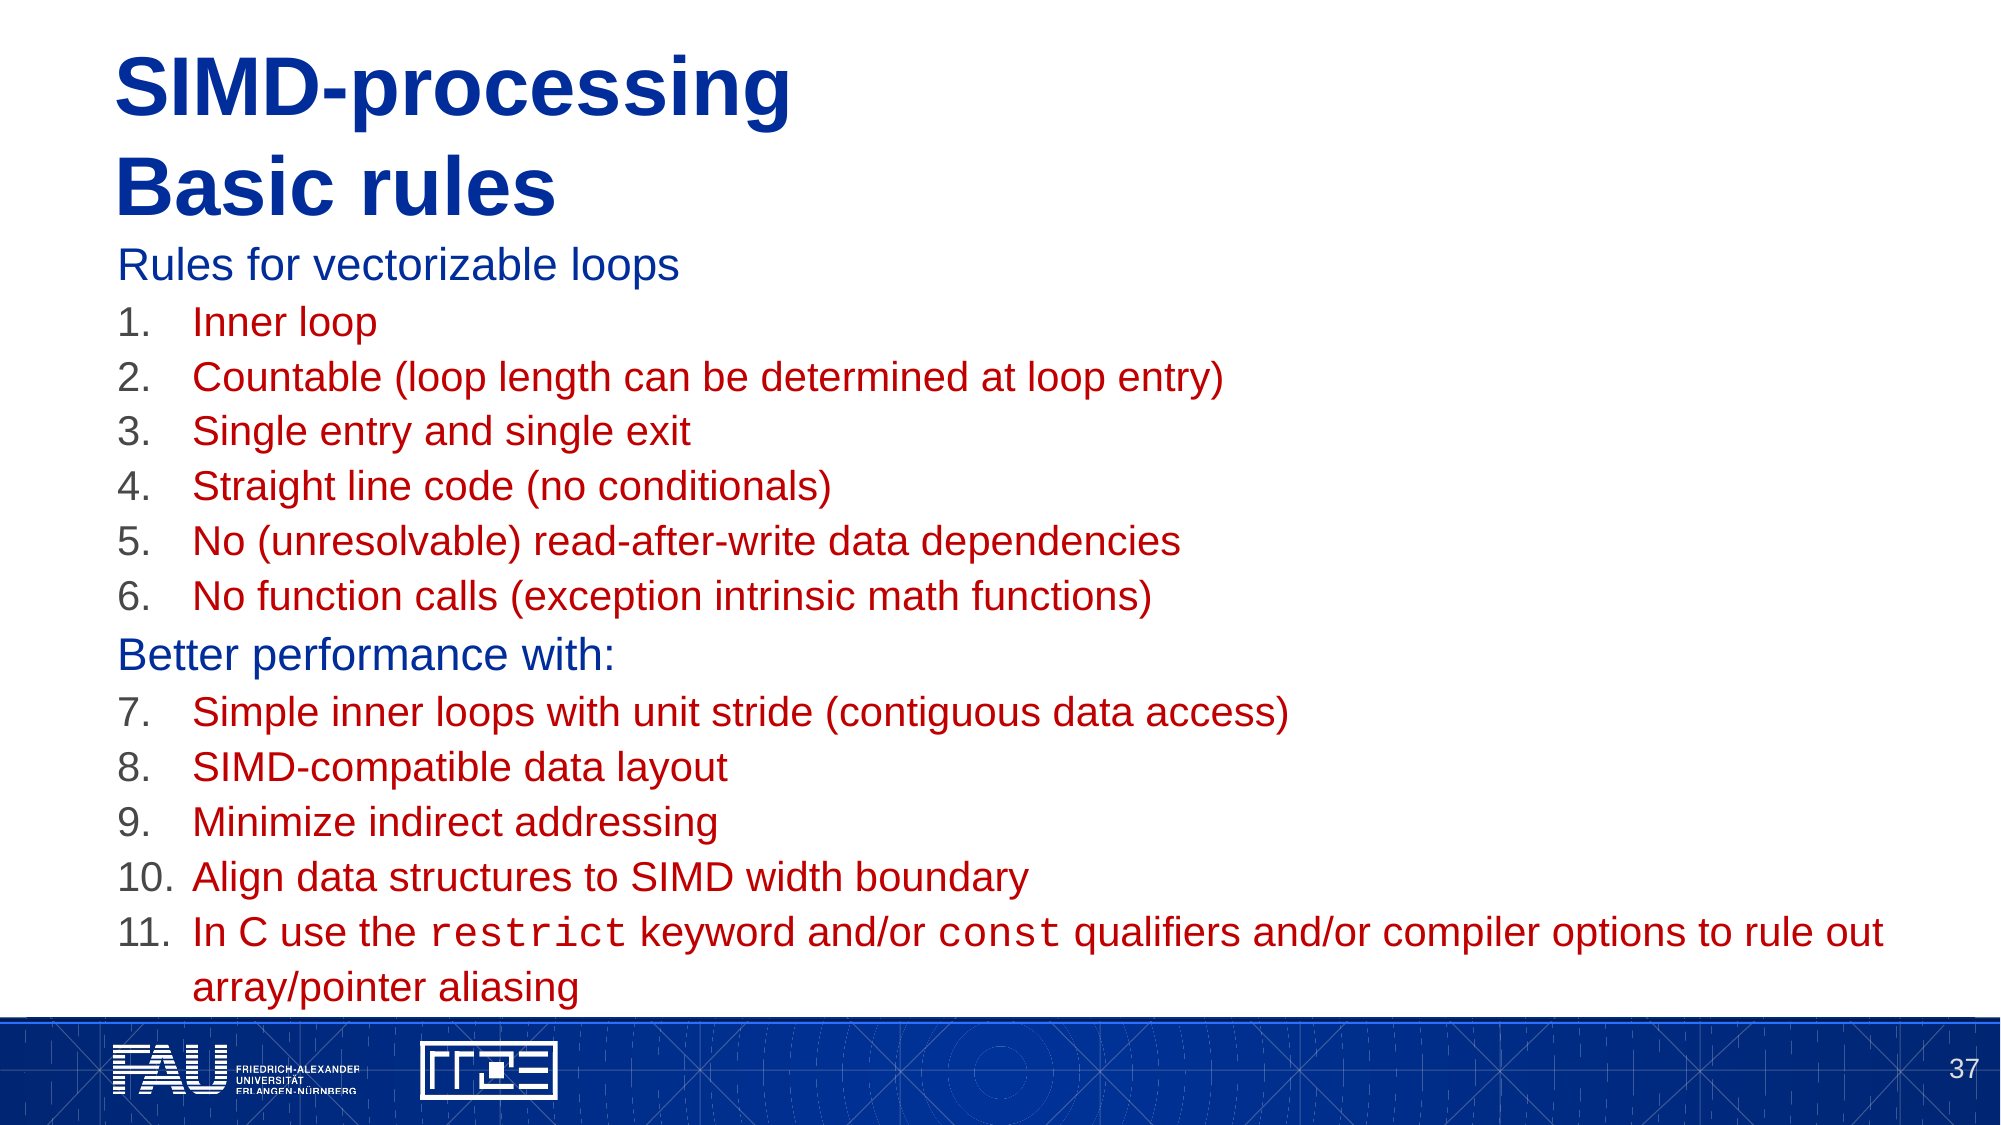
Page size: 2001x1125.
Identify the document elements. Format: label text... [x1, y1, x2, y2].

title SIMD-processing Basic rules [113, 31, 1887, 230]
list Rules for vectorizable loops Inner loop Countable (loop length can be determined at loop entry) Single entry and single exit Straight line code (no conditionals) No (unresolvable) read-after-write data dependencies No function calls (exception intrinsic math functions) Better performance with: Simple inner loops with unit stride (contiguous data access) SIMD-compatible data layout Minimize indirect addressing Align data structures to SIMD width boundary In C use the restrict keyword and/or const qualifiers and/or compiler options to rule out array/pointer aliasing [114, 228, 1886, 962]
